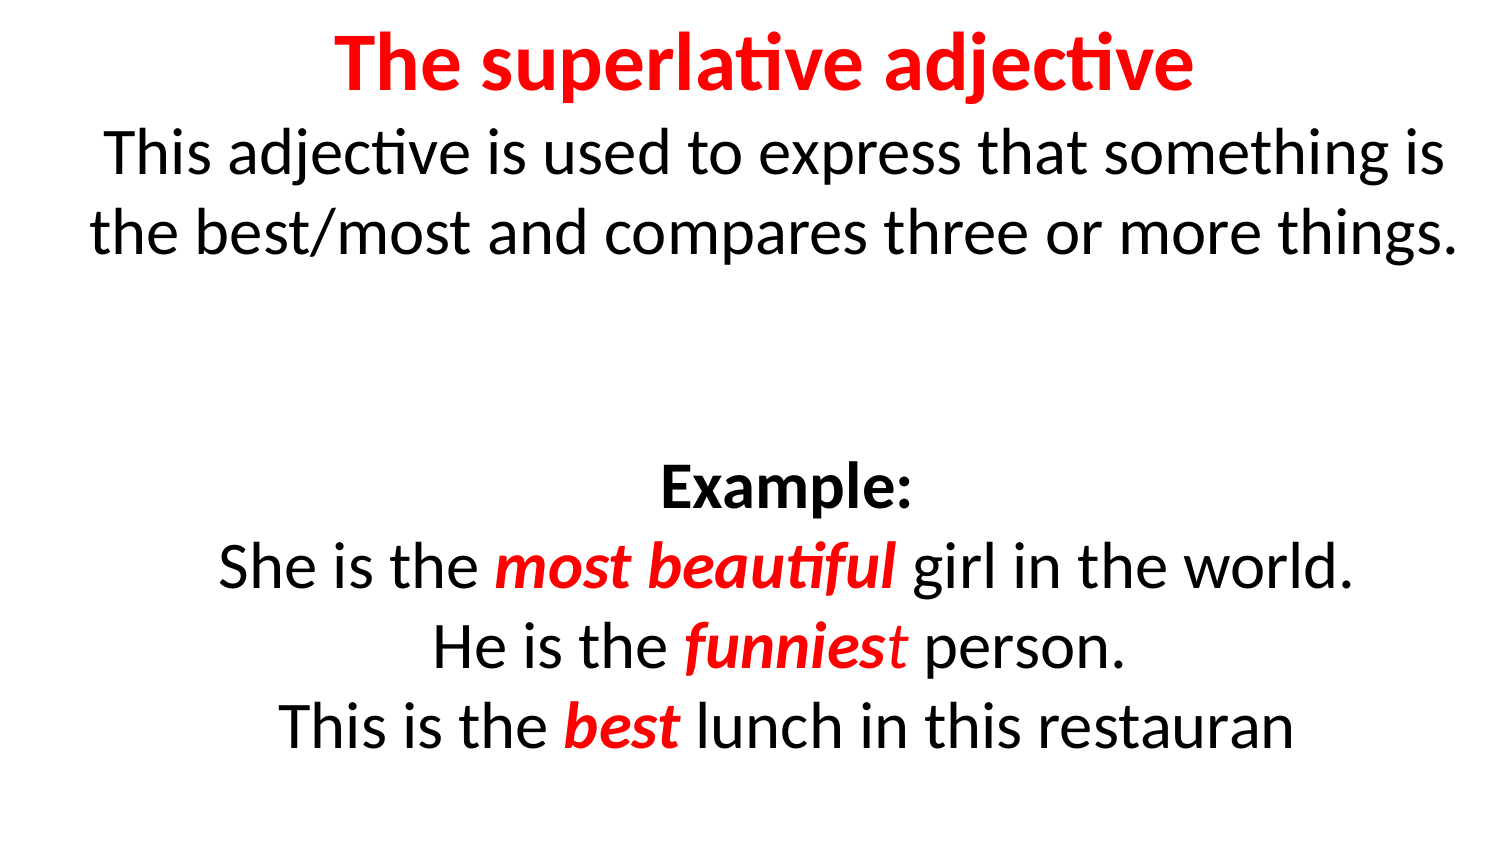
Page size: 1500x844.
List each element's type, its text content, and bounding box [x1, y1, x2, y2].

text_box Example: She is the most beautiful girl in the world. He is the funniest person. This is the best lunch in this restauran [174, 434, 1400, 769]
text_box The superlative adjective This adjective is used to express that something is the best/most and compares three or more things. [50, 0, 1500, 275]
